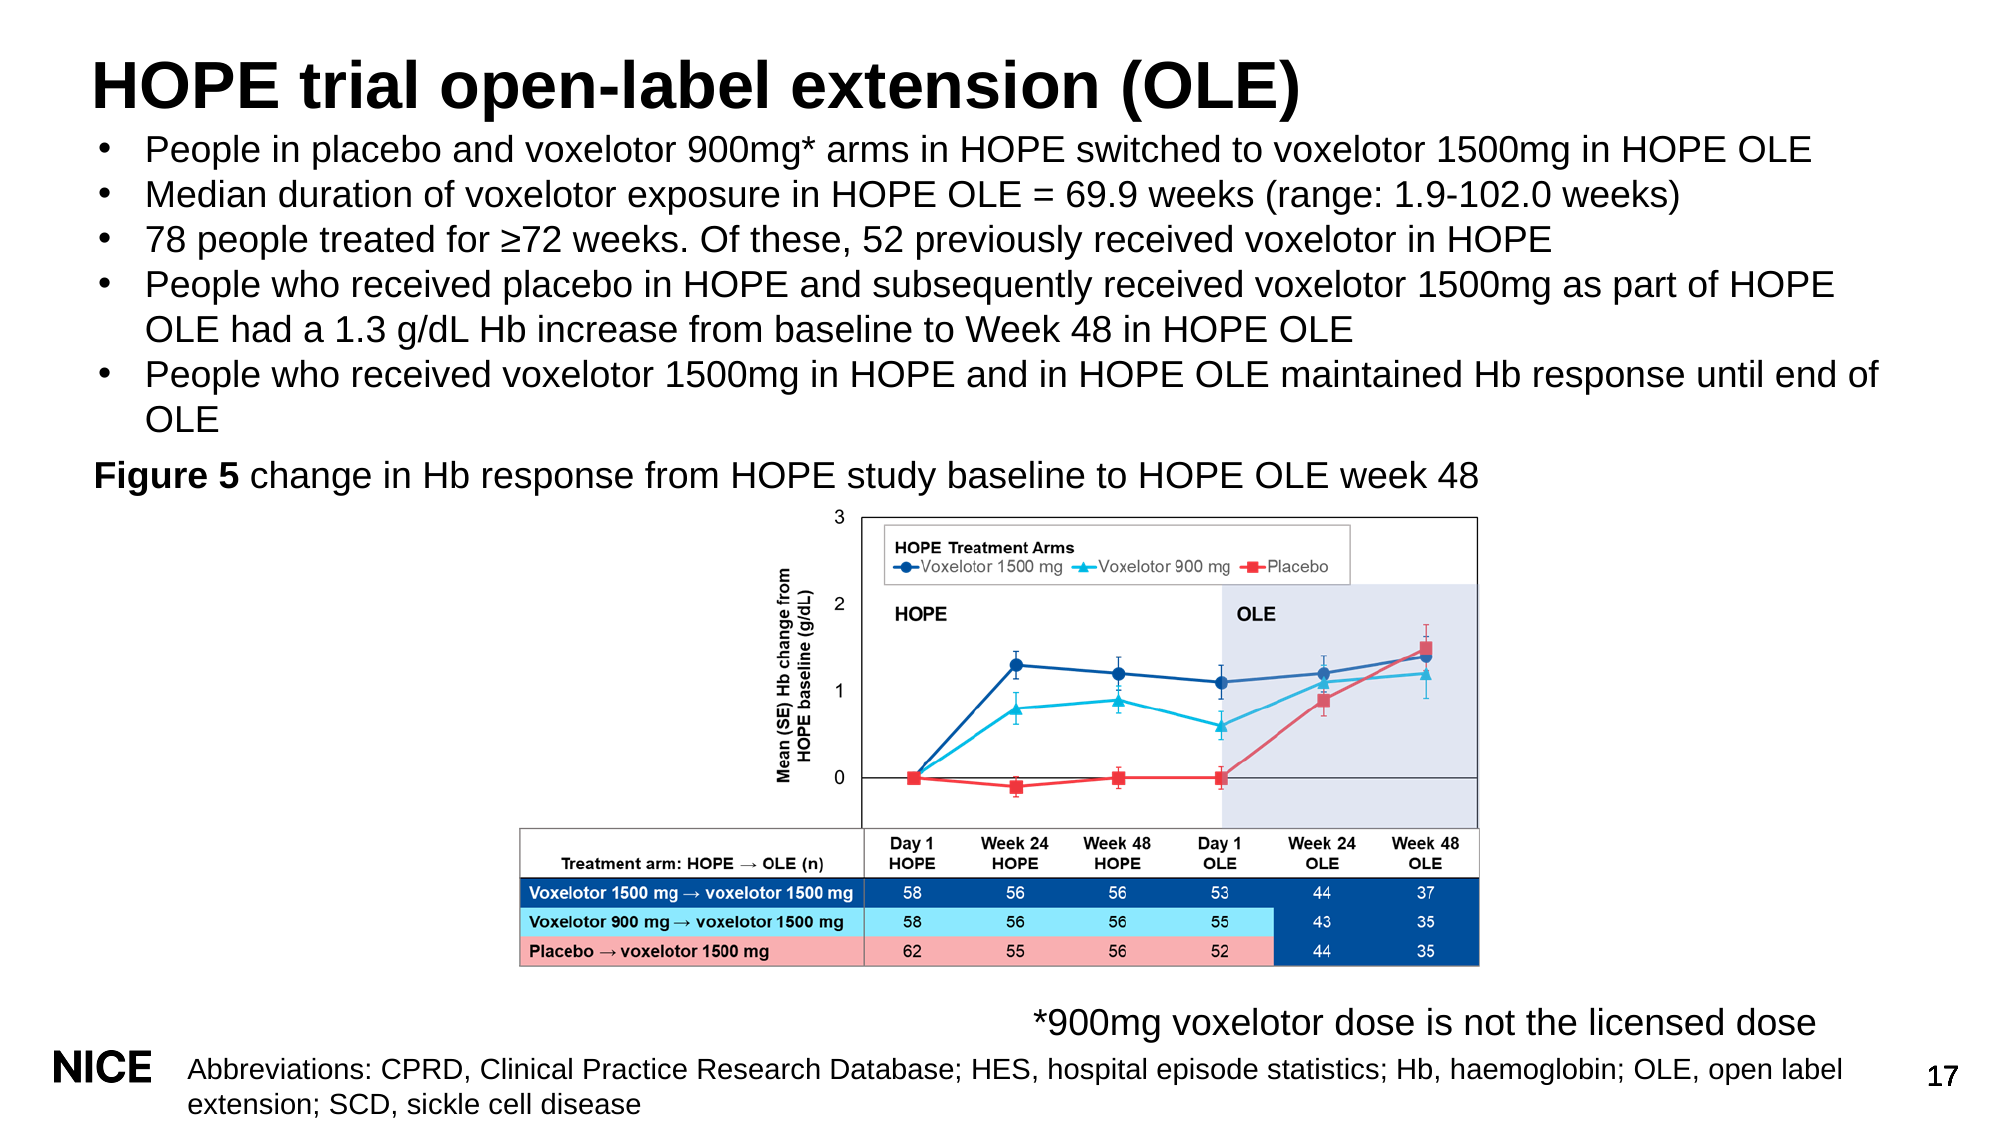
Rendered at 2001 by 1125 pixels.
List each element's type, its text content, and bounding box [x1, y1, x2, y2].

title HOPE trial open-label extension (OLE) [76, 43, 1923, 141]
text_box People in placebo and voxelotor 900mg* arms in HOPE switched to voxelotor 1500mg in HOPE OLE Median duration of voxelotor exposure in HOPE OLE = 69.9 weeks (range: 1.9-102.0 weeks) 78 people treated for ≥72 weeks. Of these, 52 previously received voxelotor in HOPE People who received placebo in HOPE and subsequently received voxelotor 1500mg as part of HOPE OLE had a 1.3 g/dL Hb increase from baseline to Week 48 in HOPE OLE People who received voxelotor 1500mg in HOPE and in HOPE OLE maintained Hb response until end of OLE [83, 117, 1916, 448]
picture [519, 499, 1480, 971]
picture [54, 1050, 151, 1083]
text_box Figure 5 change in Hb response from HOPE study baseline to HOPE OLE week 48 [78, 443, 1496, 504]
text_box Abbreviations: CPRD, Clinical Practice Research Database; HES, hospital episode statistics; Hb, haemoglobin; OLE, open label extension; SCD, sickle cell disease [172, 1043, 1945, 1125]
text_box *900mg voxelotor dose is not the licensed dose [939, 990, 1921, 1050]
